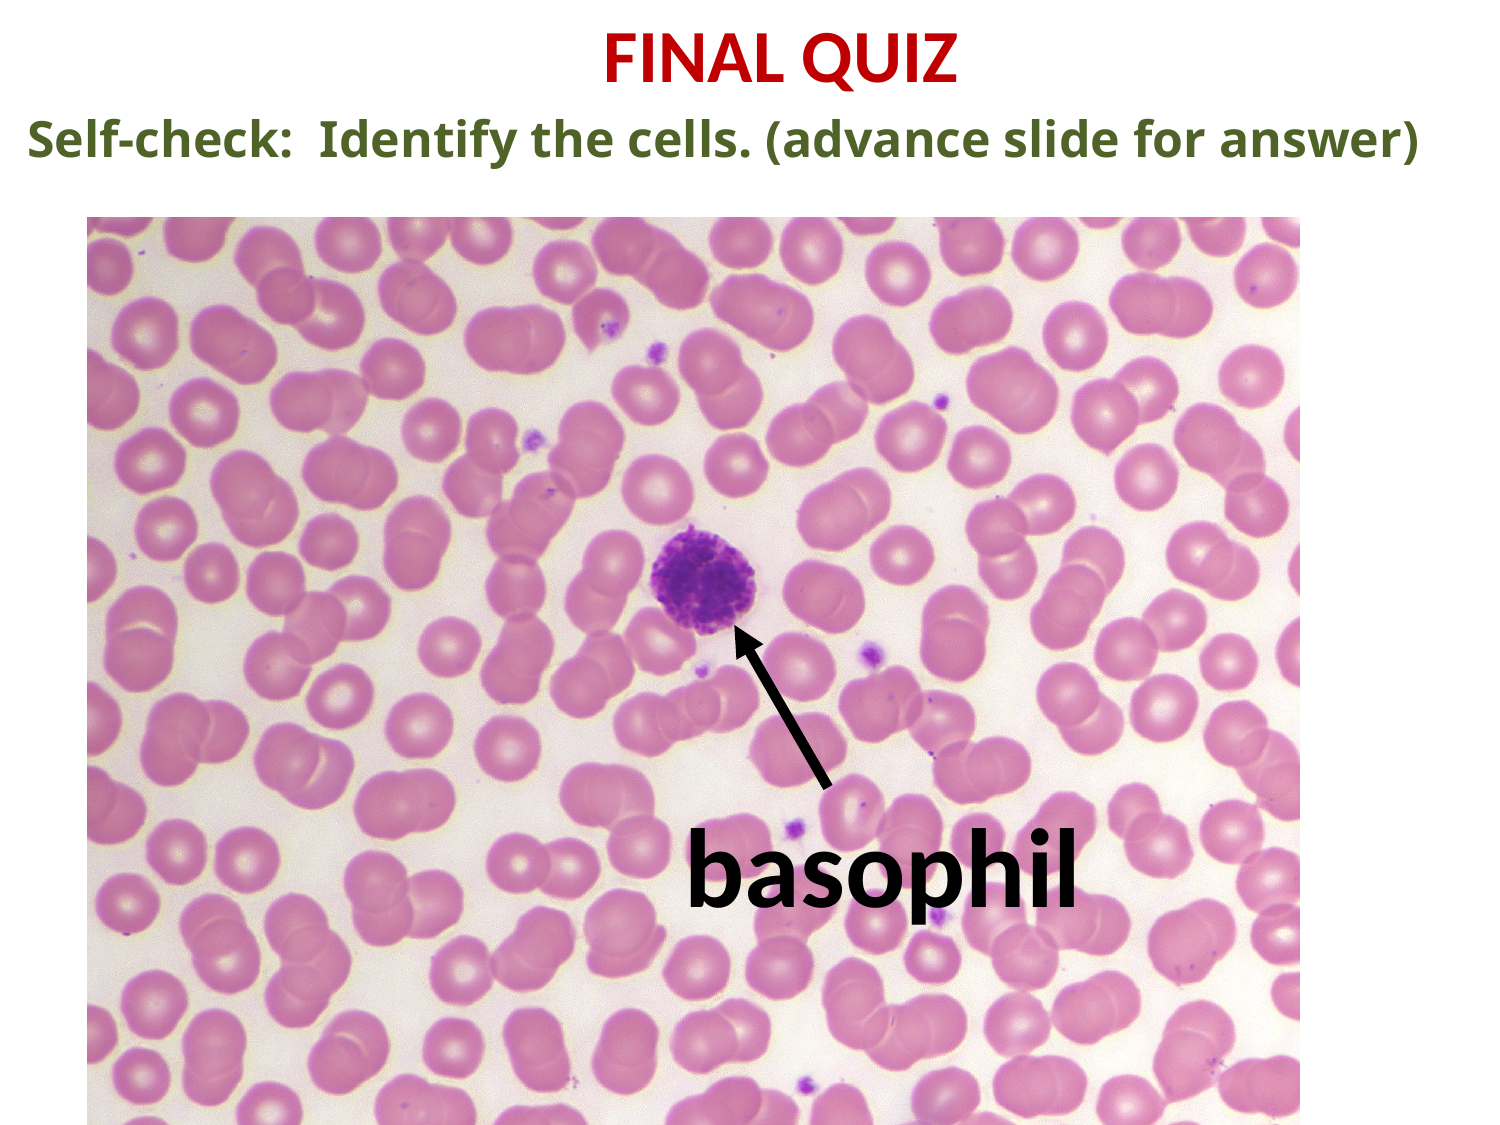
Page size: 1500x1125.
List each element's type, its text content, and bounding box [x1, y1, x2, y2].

picture [87, 217, 1301, 1125]
text_box Self-check: Identify the cells. (advance slide for answer) [12, 99, 1463, 175]
text_box Final quiz [249, 0, 1313, 99]
